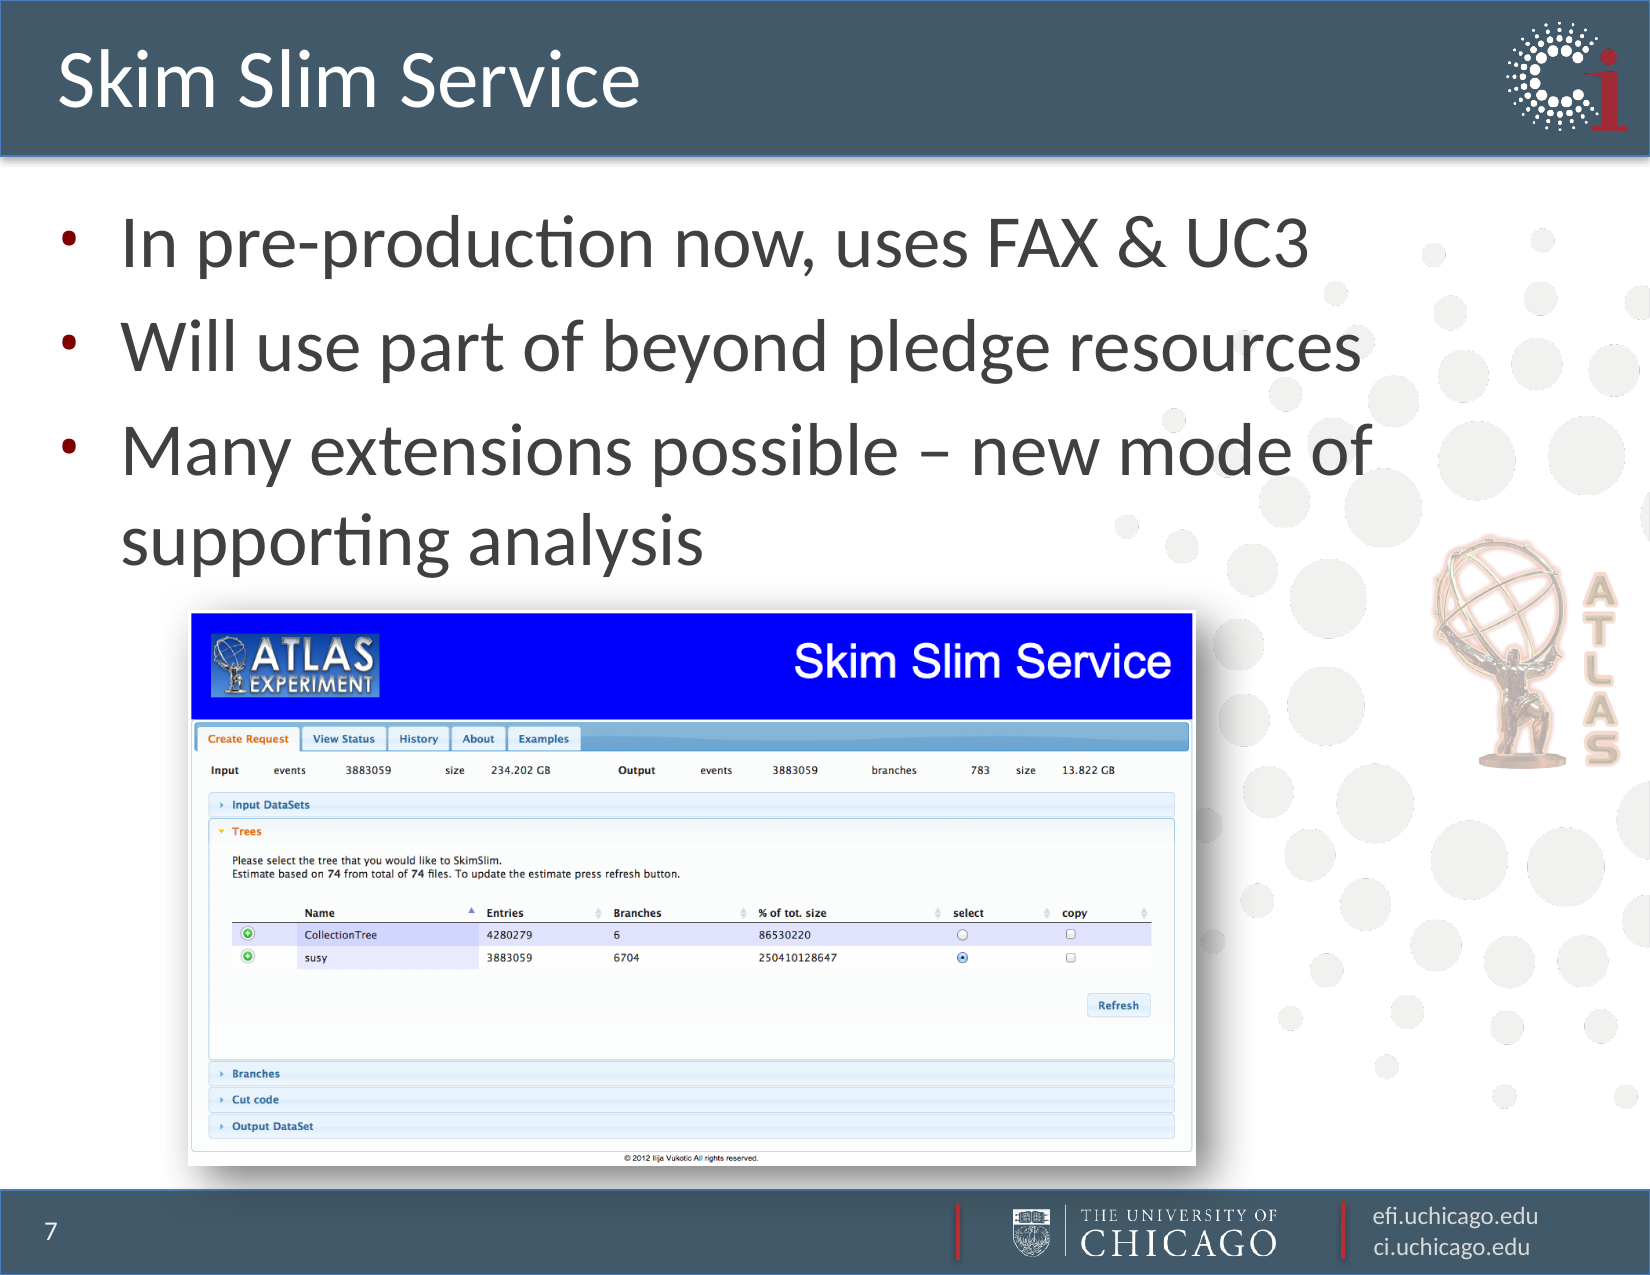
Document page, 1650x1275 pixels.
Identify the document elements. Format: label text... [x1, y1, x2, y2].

list In pre-production now, uses FAX & UC3 Will use part of beyond pledge resources Many extensions possible – new mode of supporting analysis [41, 184, 1585, 1162]
picture [188, 610, 1196, 1166]
title Skim Slim Service [41, 0, 1444, 156]
picture [1013, 1201, 1278, 1257]
picture [1506, 20, 1628, 131]
